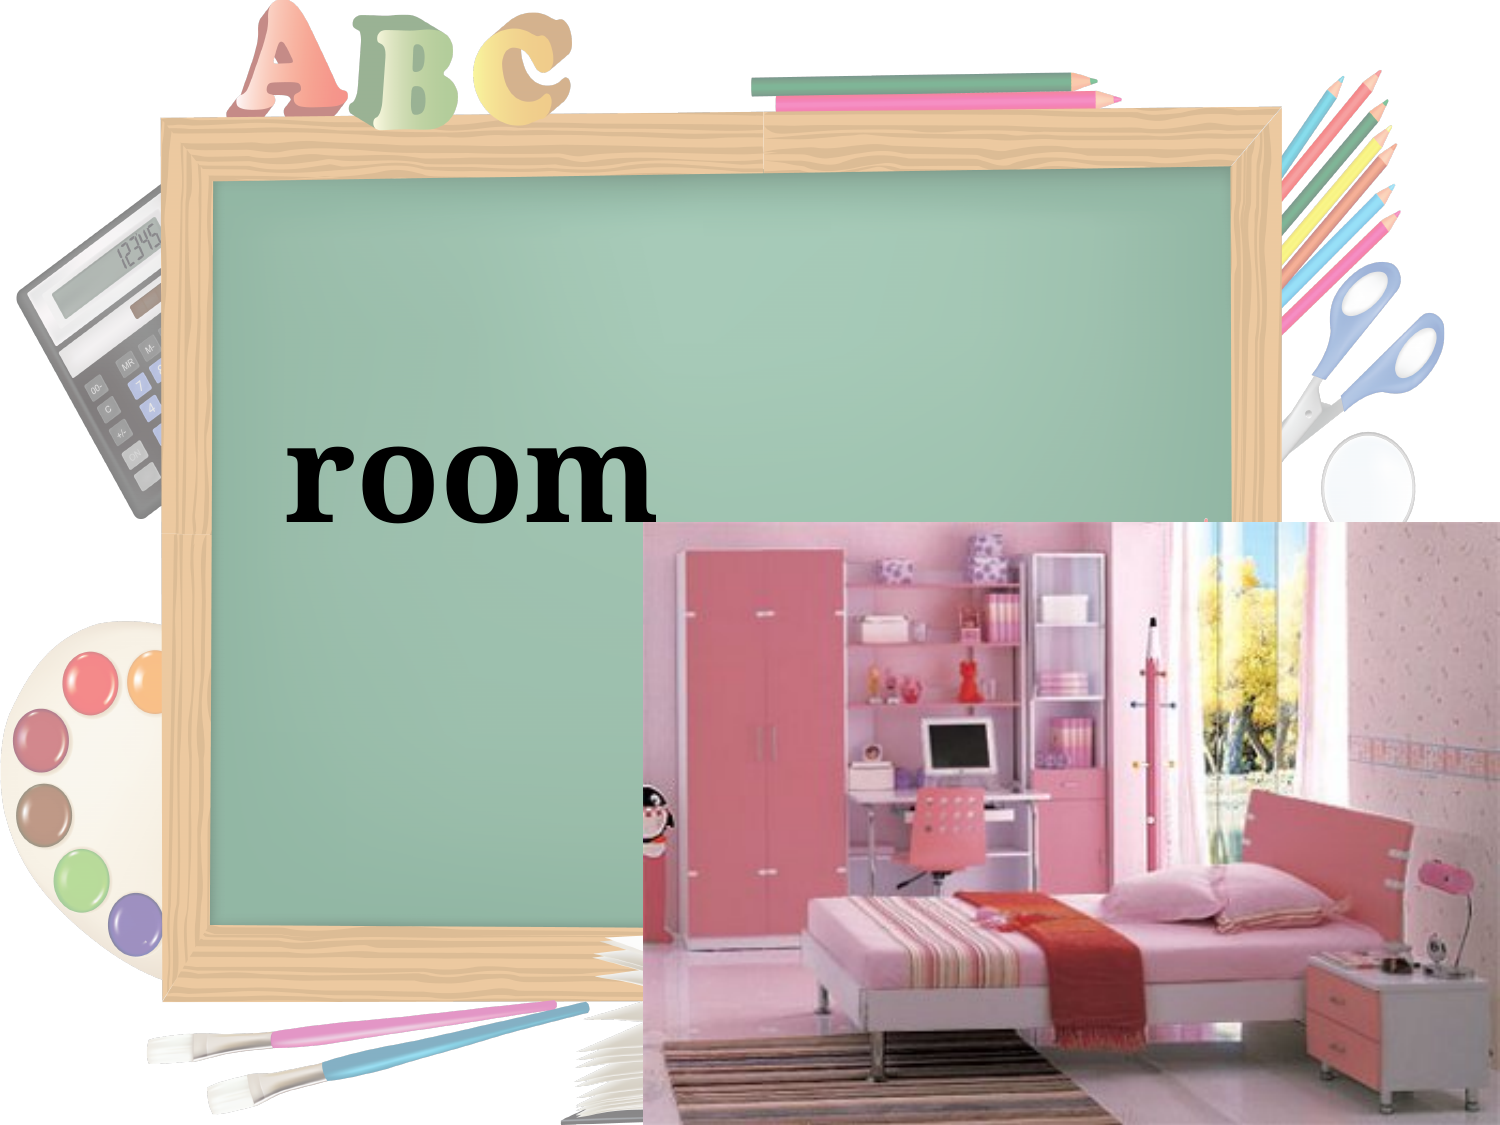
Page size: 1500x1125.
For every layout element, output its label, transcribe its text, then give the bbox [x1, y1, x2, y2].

title room [183, 373, 762, 561]
picture [643, 521, 1500, 1125]
